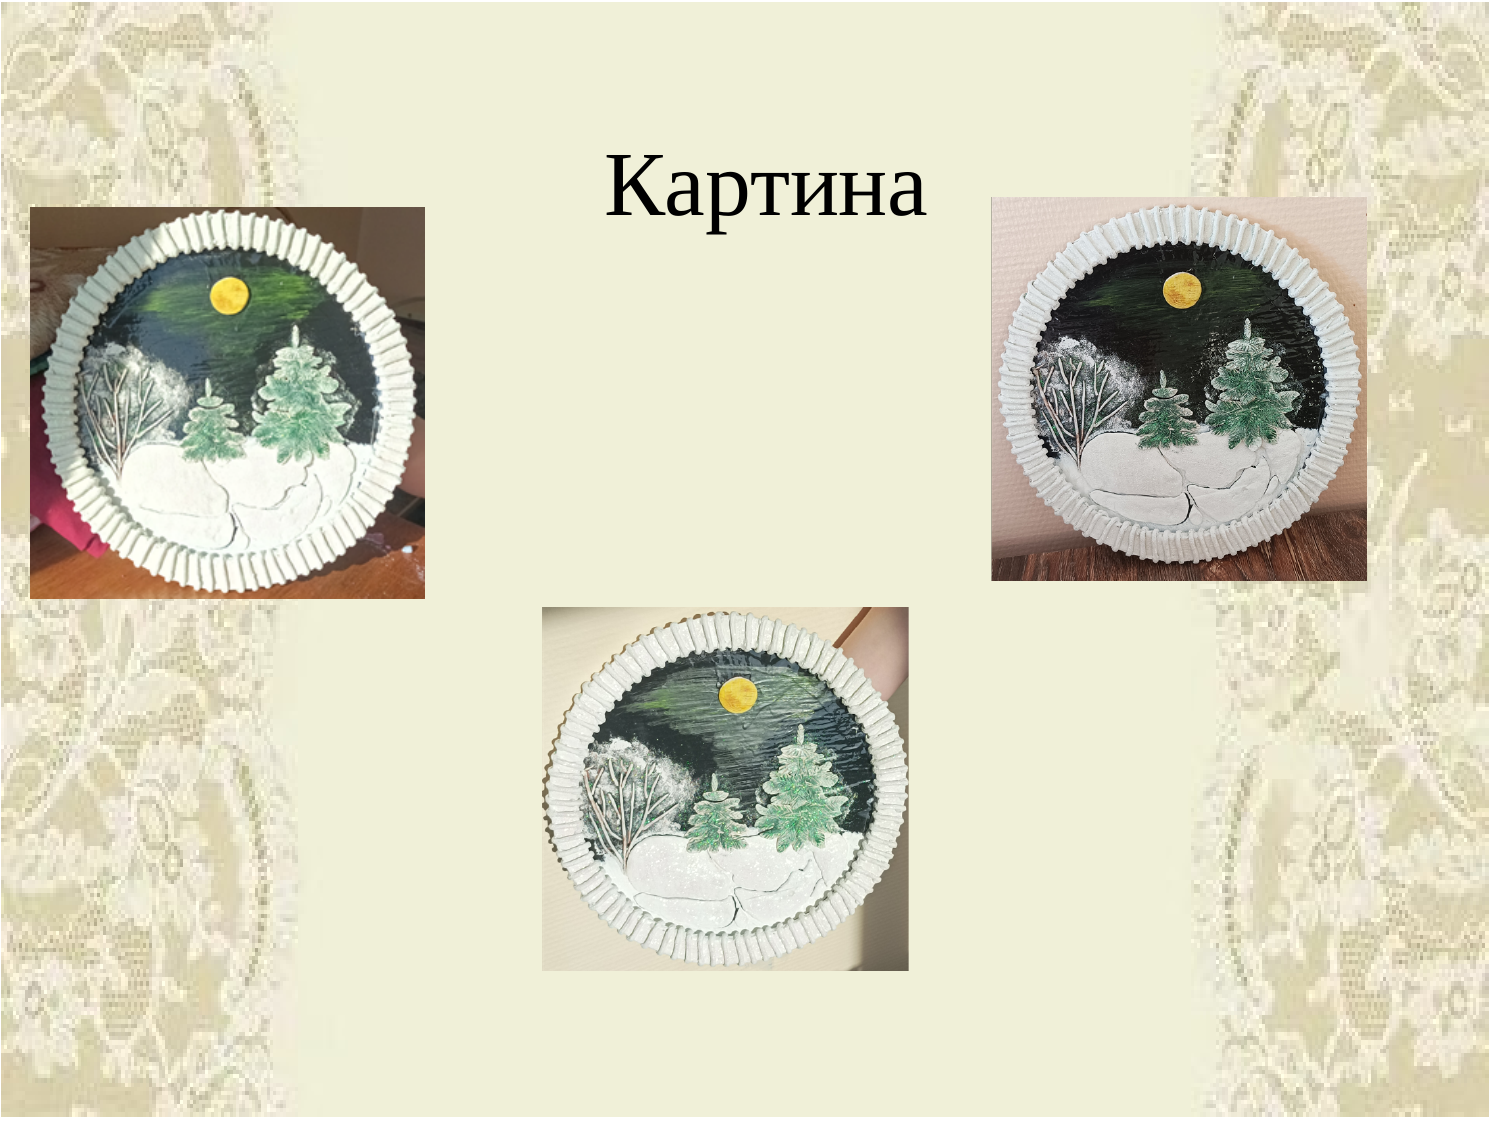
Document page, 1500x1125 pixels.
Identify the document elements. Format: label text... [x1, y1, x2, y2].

text_box [0, 0, 1500, 1125]
text_box Картина [589, 116, 1004, 233]
picture [29, 196, 1500, 1093]
